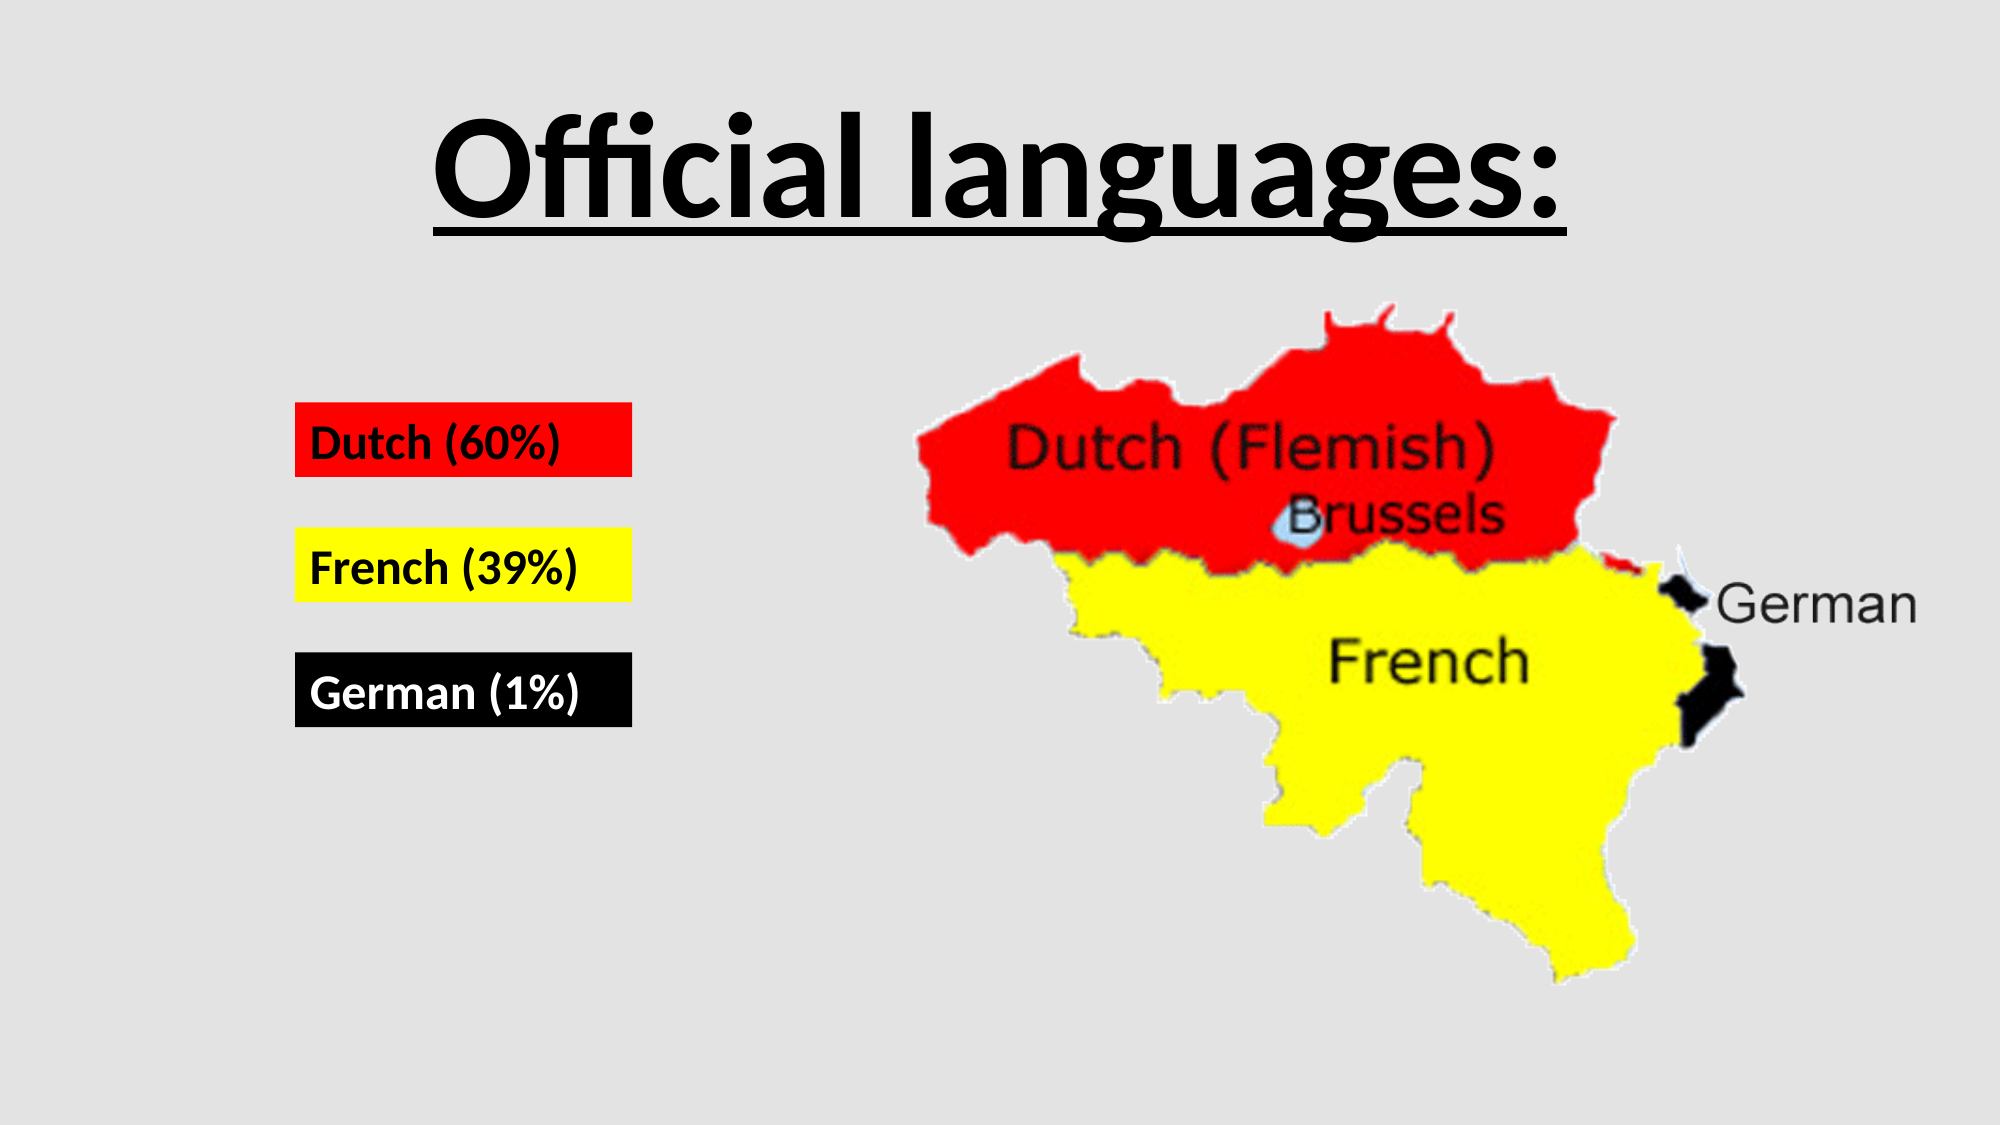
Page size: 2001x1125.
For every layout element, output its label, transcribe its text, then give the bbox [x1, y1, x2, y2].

title Official languages: [137, 59, 1863, 278]
picture [825, 210, 1952, 1033]
text_box Dutch (60%) [295, 402, 633, 477]
text_box French (39%) [295, 527, 633, 603]
text_box German (1%) [295, 652, 633, 728]
